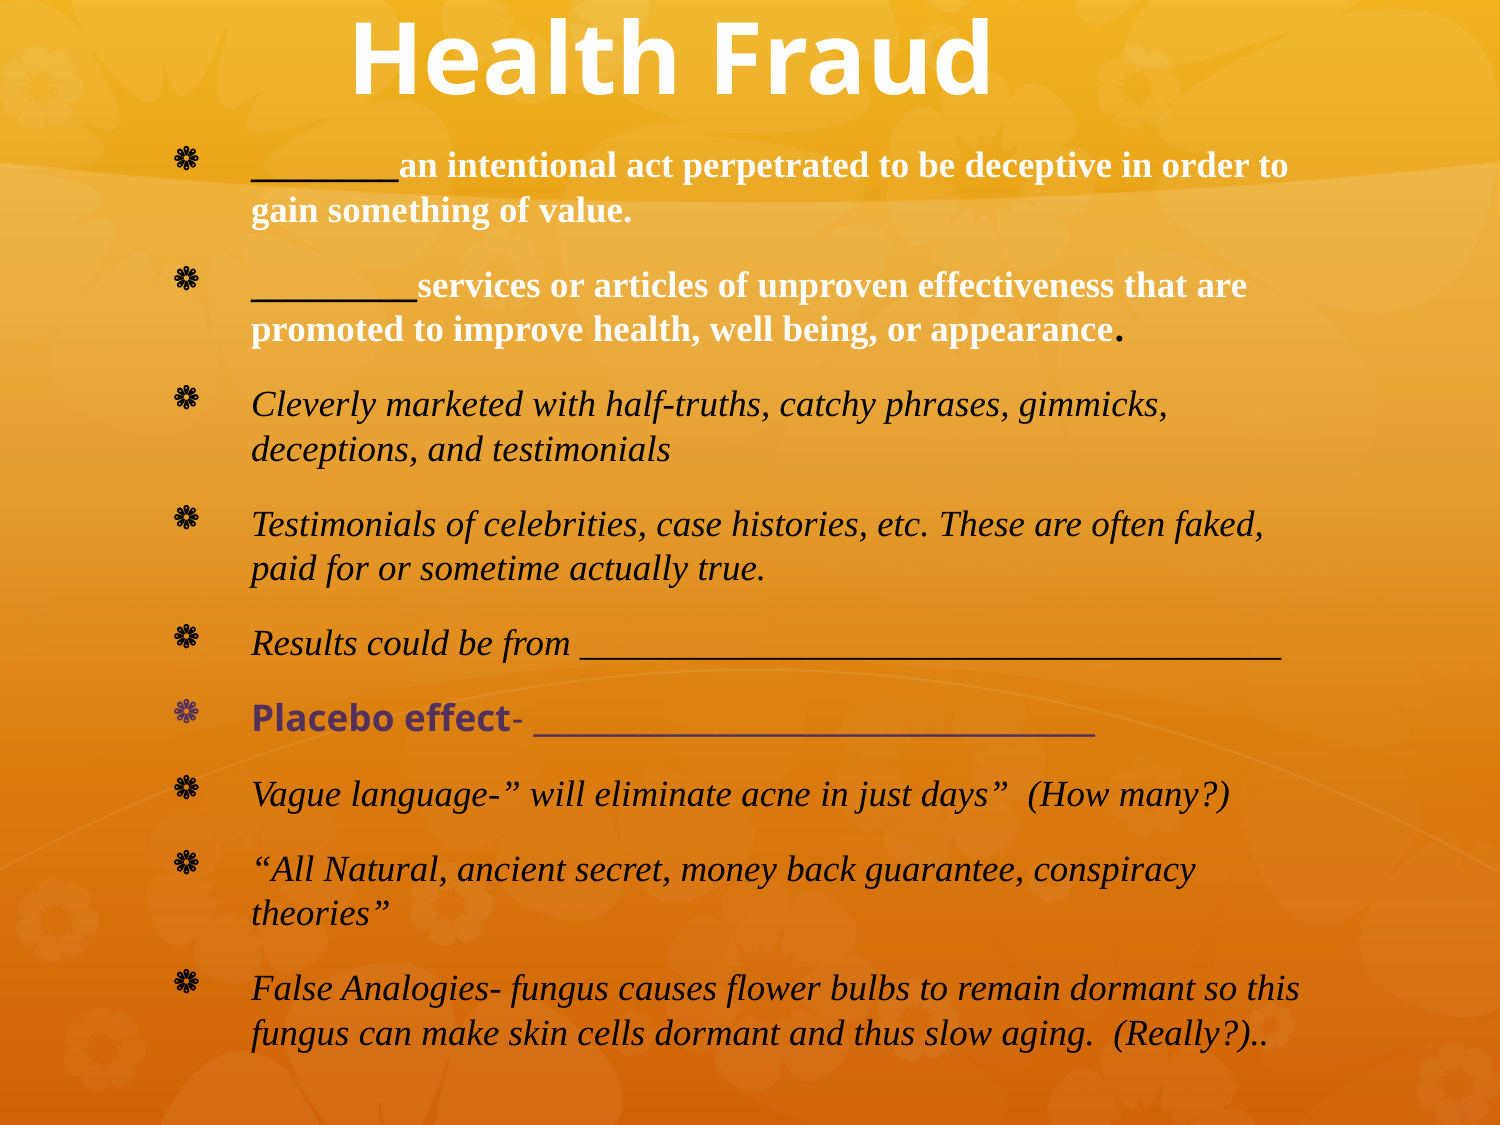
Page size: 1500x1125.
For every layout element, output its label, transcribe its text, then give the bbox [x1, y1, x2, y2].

list ________an intentional act perpetrated to be deceptive in order to gain something of value. _________services or articles of unproven effectiveness that are promoted to improve health, well being, or appearance. Cleverly marketed with half-truths, catchy phrases, gimmicks, deceptions, and testimonials Testimonials of celebrities, case histories, etc. These are often faked, paid for or sometime actually true. Results could be from ______________________________________ Placebo effect- _____________________________________ Vague language-” will eliminate acne in just days” (How many?) “All Natural, ancient secret, money back guarantee, conspiracy theories” False Analogies- fungus causes flower bulbs to remain dormant so this fungus can make skin cells dormant and thus slow aging. (Really?).. [156, 133, 1344, 1084]
picture [0, 0, 1500, 1125]
title Health Fraud [127, 14, 1217, 106]
